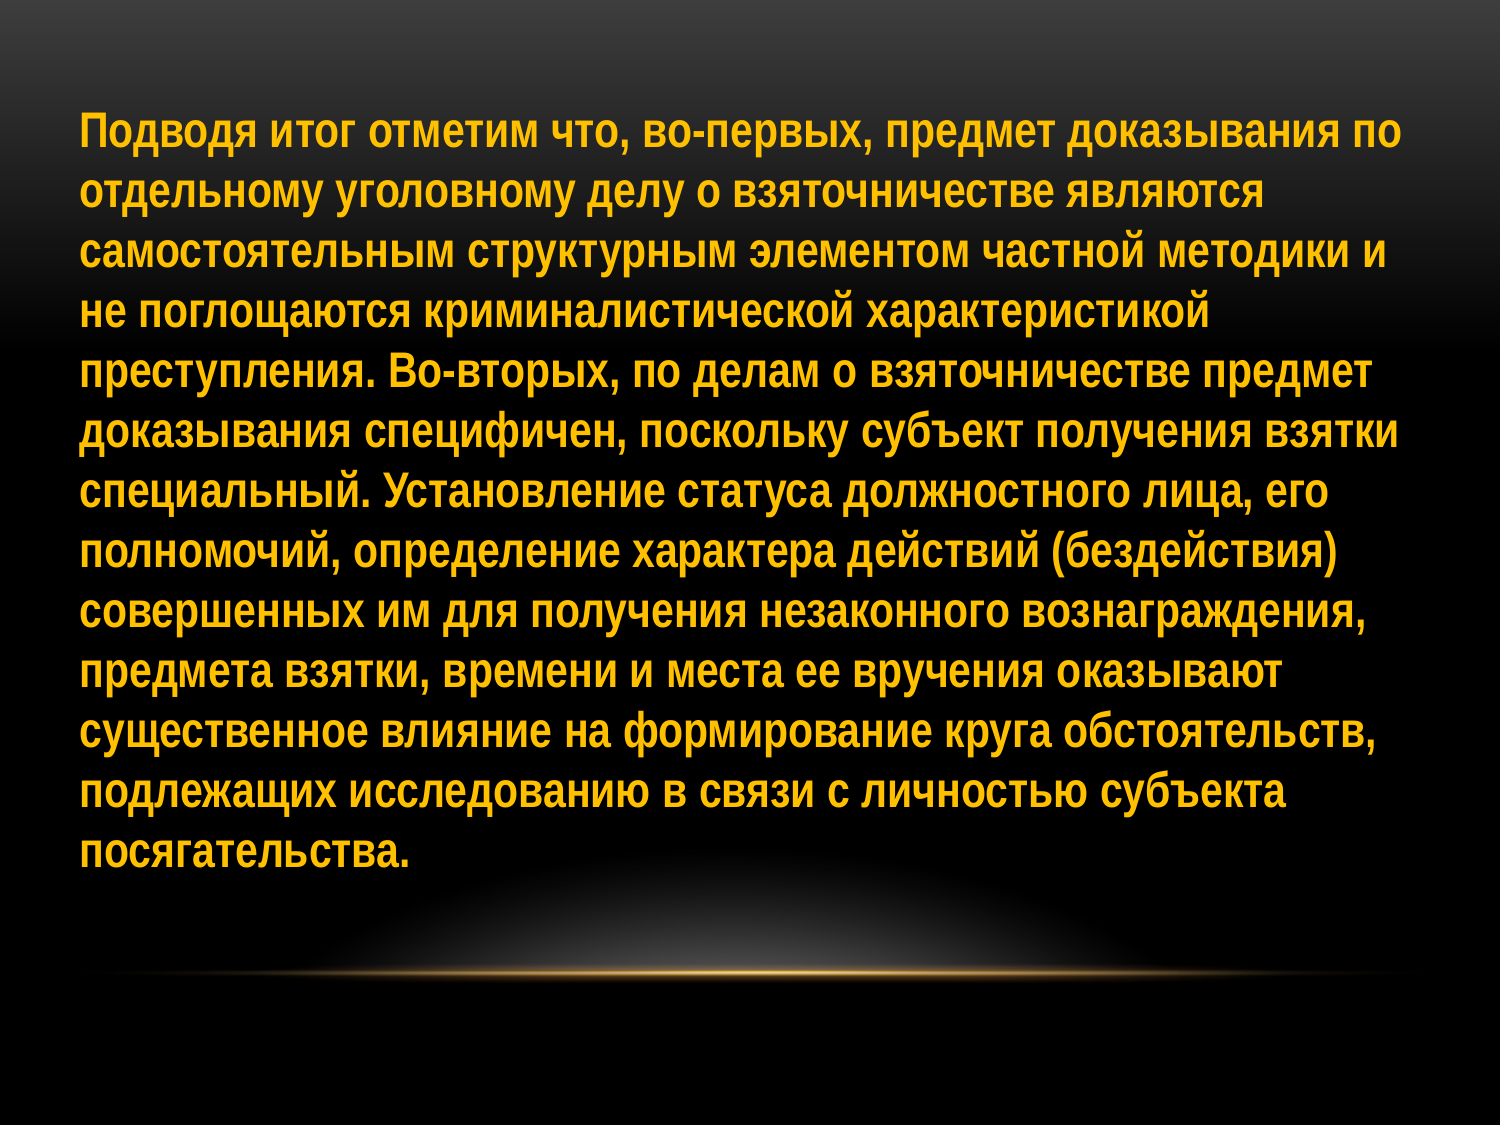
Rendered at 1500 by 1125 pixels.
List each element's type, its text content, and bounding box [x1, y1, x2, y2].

picture [0, 0, 1500, 1125]
text_box Подводя итог отметим что, во-первых, предмет доказывания по отдельному уголовному делу о взяточничестве являются самостоятельным структурным элементом частной методики и не поглощаются криминалистической характеристикой преступления. Во-вторых, по делам о взяточничестве предмет доказывания специфичен, поскольку субъект получения взятки специальный. Установление статуса должностного лица, его полномочий, определение характера действий (бездействия) совершенных им для получения незаконного вознаграждения, предмета взятки, времени и места ее вручения оказывают существенное влияние на формирование круга обстоятельств, подлежащих исследованию в связи с личностью субъекта посягательства. [64, 89, 1436, 885]
